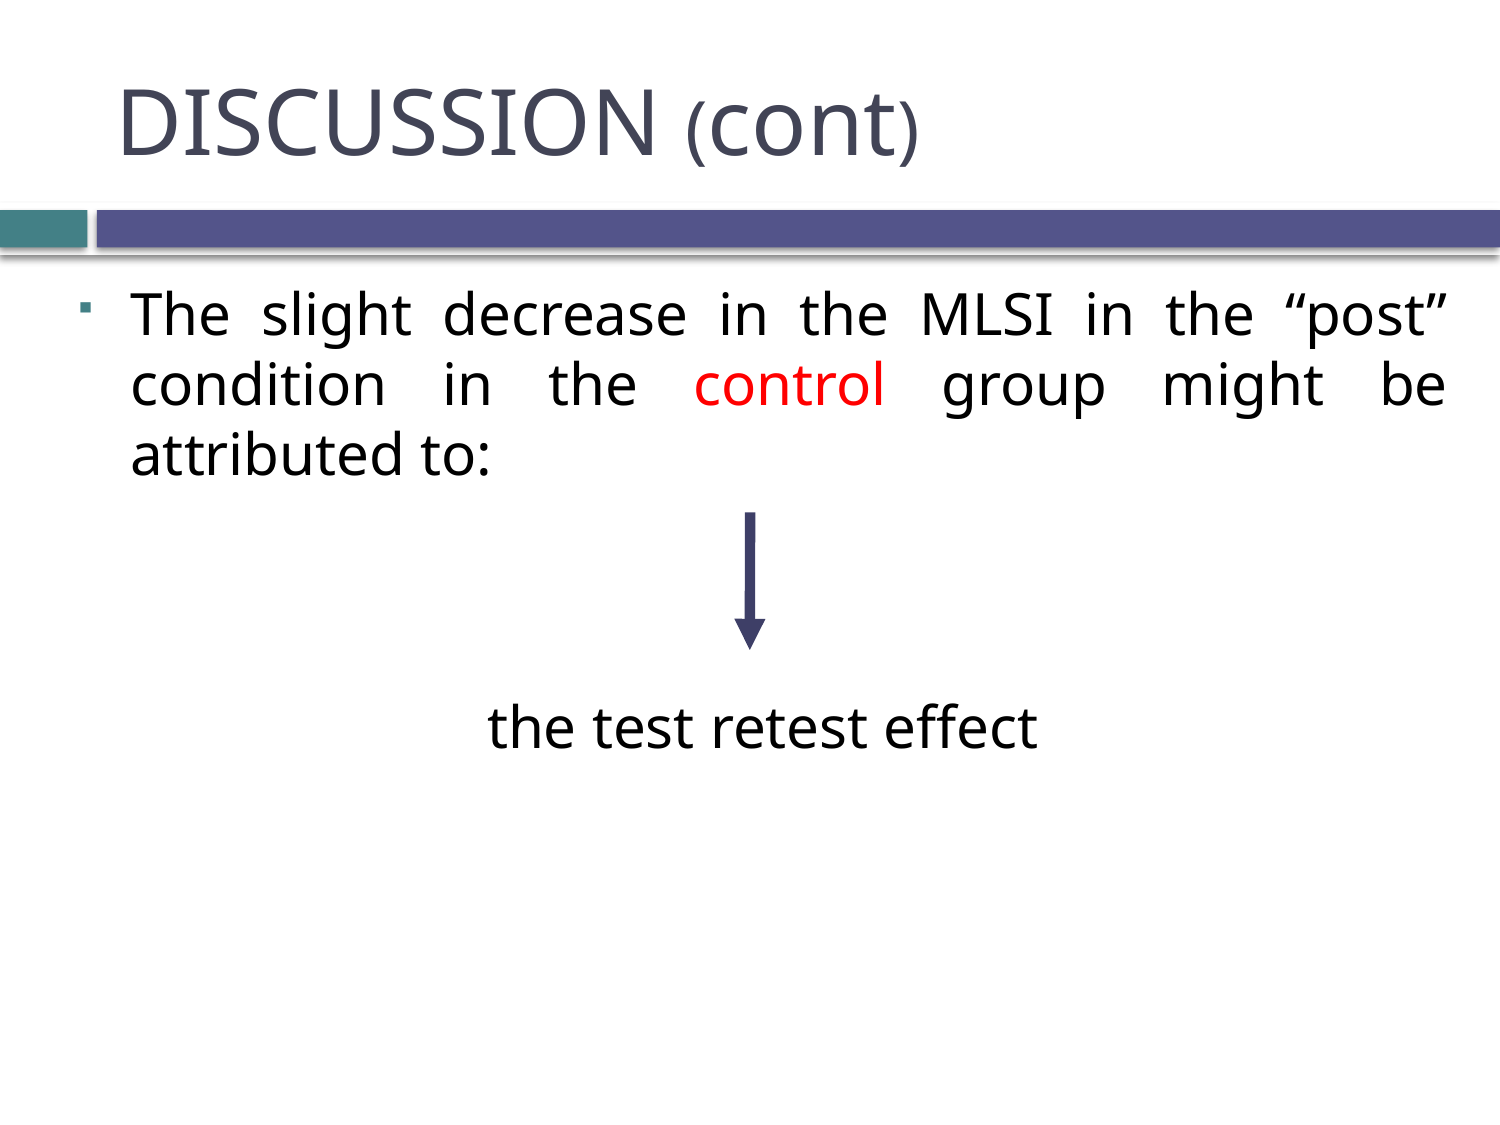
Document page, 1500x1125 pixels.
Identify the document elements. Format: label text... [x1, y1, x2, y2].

list The slight decrease in the MLSI in the “post” condition in the control group might be attributed to: the test retest effect [63, 187, 1463, 938]
title DISCUSSION (cont) [100, 37, 1438, 187]
